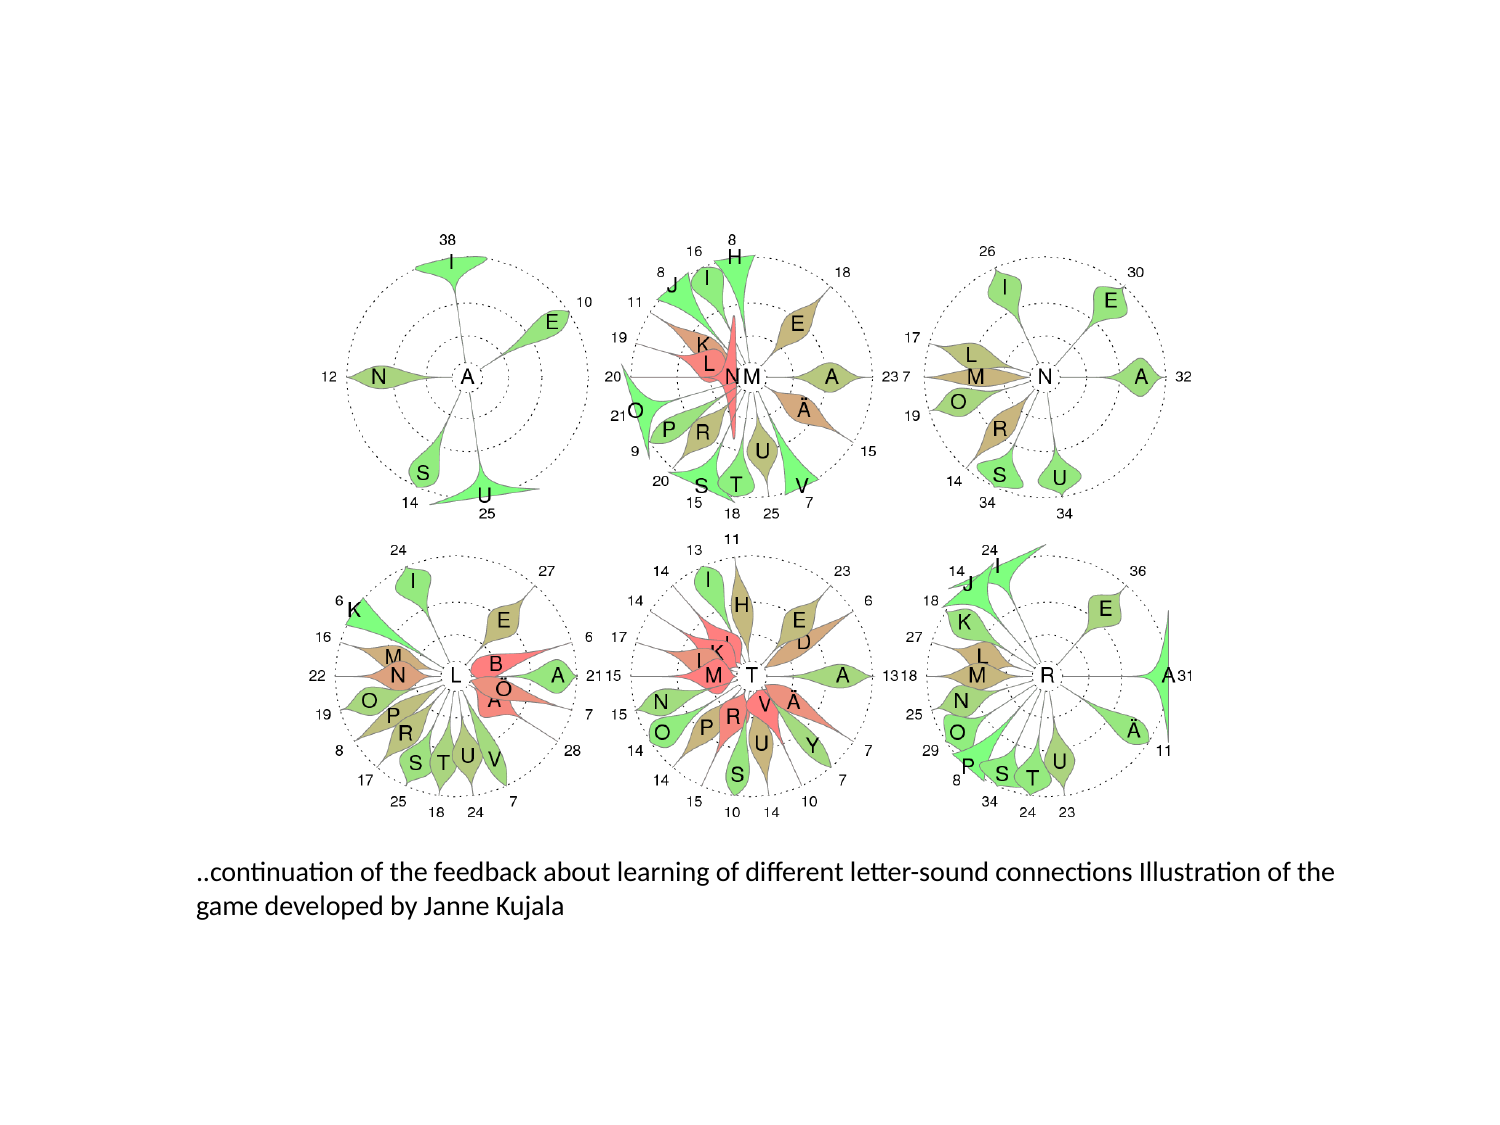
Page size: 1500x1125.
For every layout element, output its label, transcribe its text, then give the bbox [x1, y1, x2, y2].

text_box ..continuation of the feedback about learning of different letter-sound connections Illustration of the game developed by Janne Kujala [181, 846, 1418, 962]
picture [309, 234, 1191, 818]
